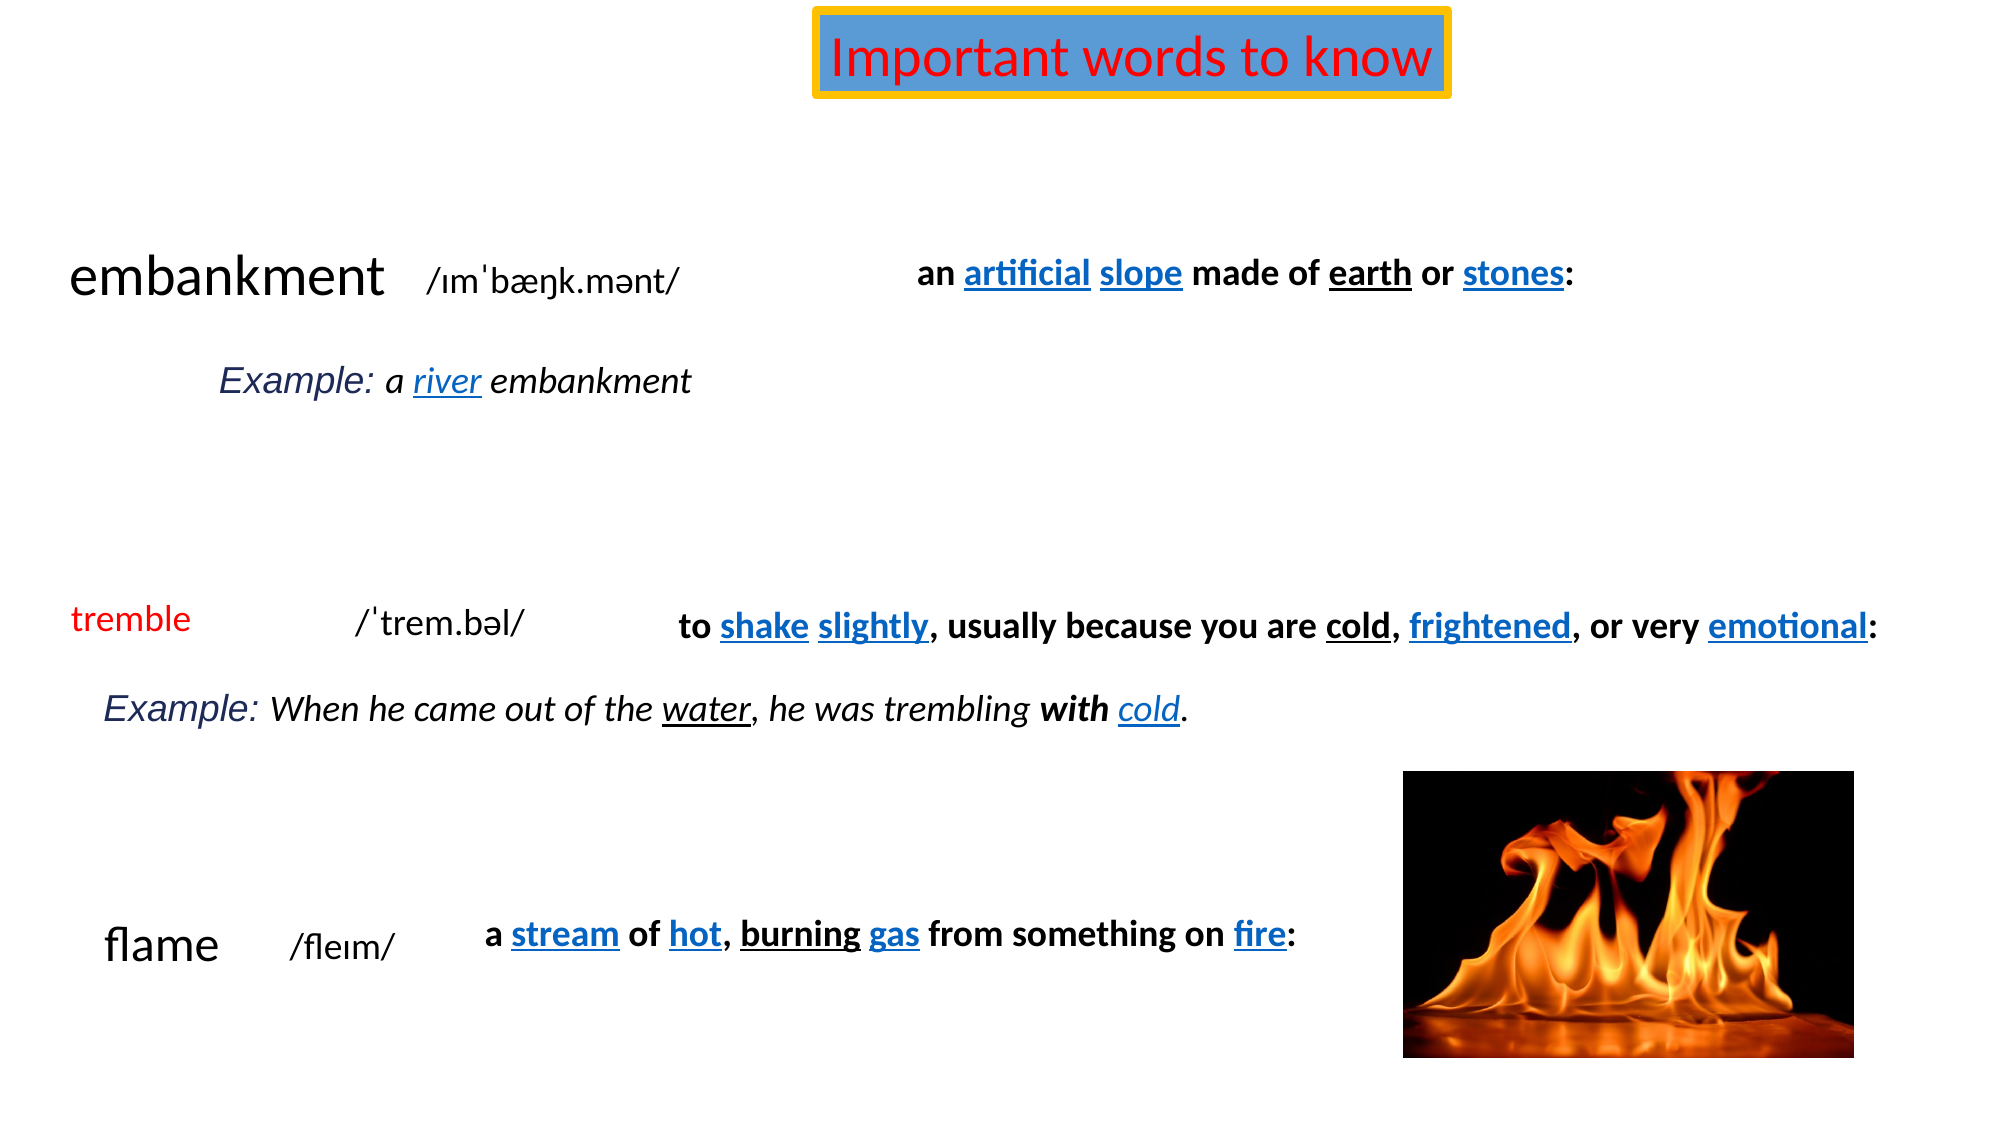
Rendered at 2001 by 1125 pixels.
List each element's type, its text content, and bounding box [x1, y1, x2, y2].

text_box tremble [56, 586, 207, 647]
text_box /ˈtrem.bəl/ [332, 590, 541, 651]
text_box /ɪmˈbæŋk.mənt/ [411, 248, 696, 309]
text_box flame [89, 903, 235, 979]
text_box Example: a river embankment [204, 348, 1404, 409]
text_box to shake slightly, usually because you are cold, frightened, or very emotional: [663, 593, 1902, 654]
text_box Example: When he came out of the water, he was trembling with cold. [88, 676, 1437, 737]
text_box embankment [55, 229, 409, 315]
picture [1403, 771, 1854, 1059]
text_box an artificial slope made of earth or stones: [902, 240, 1664, 301]
text_box Important words to know [816, 10, 1448, 96]
text_box a stream of hot, burning gas from something on fire: [469, 901, 1326, 962]
text_box /fleɪm/ [274, 914, 411, 975]
